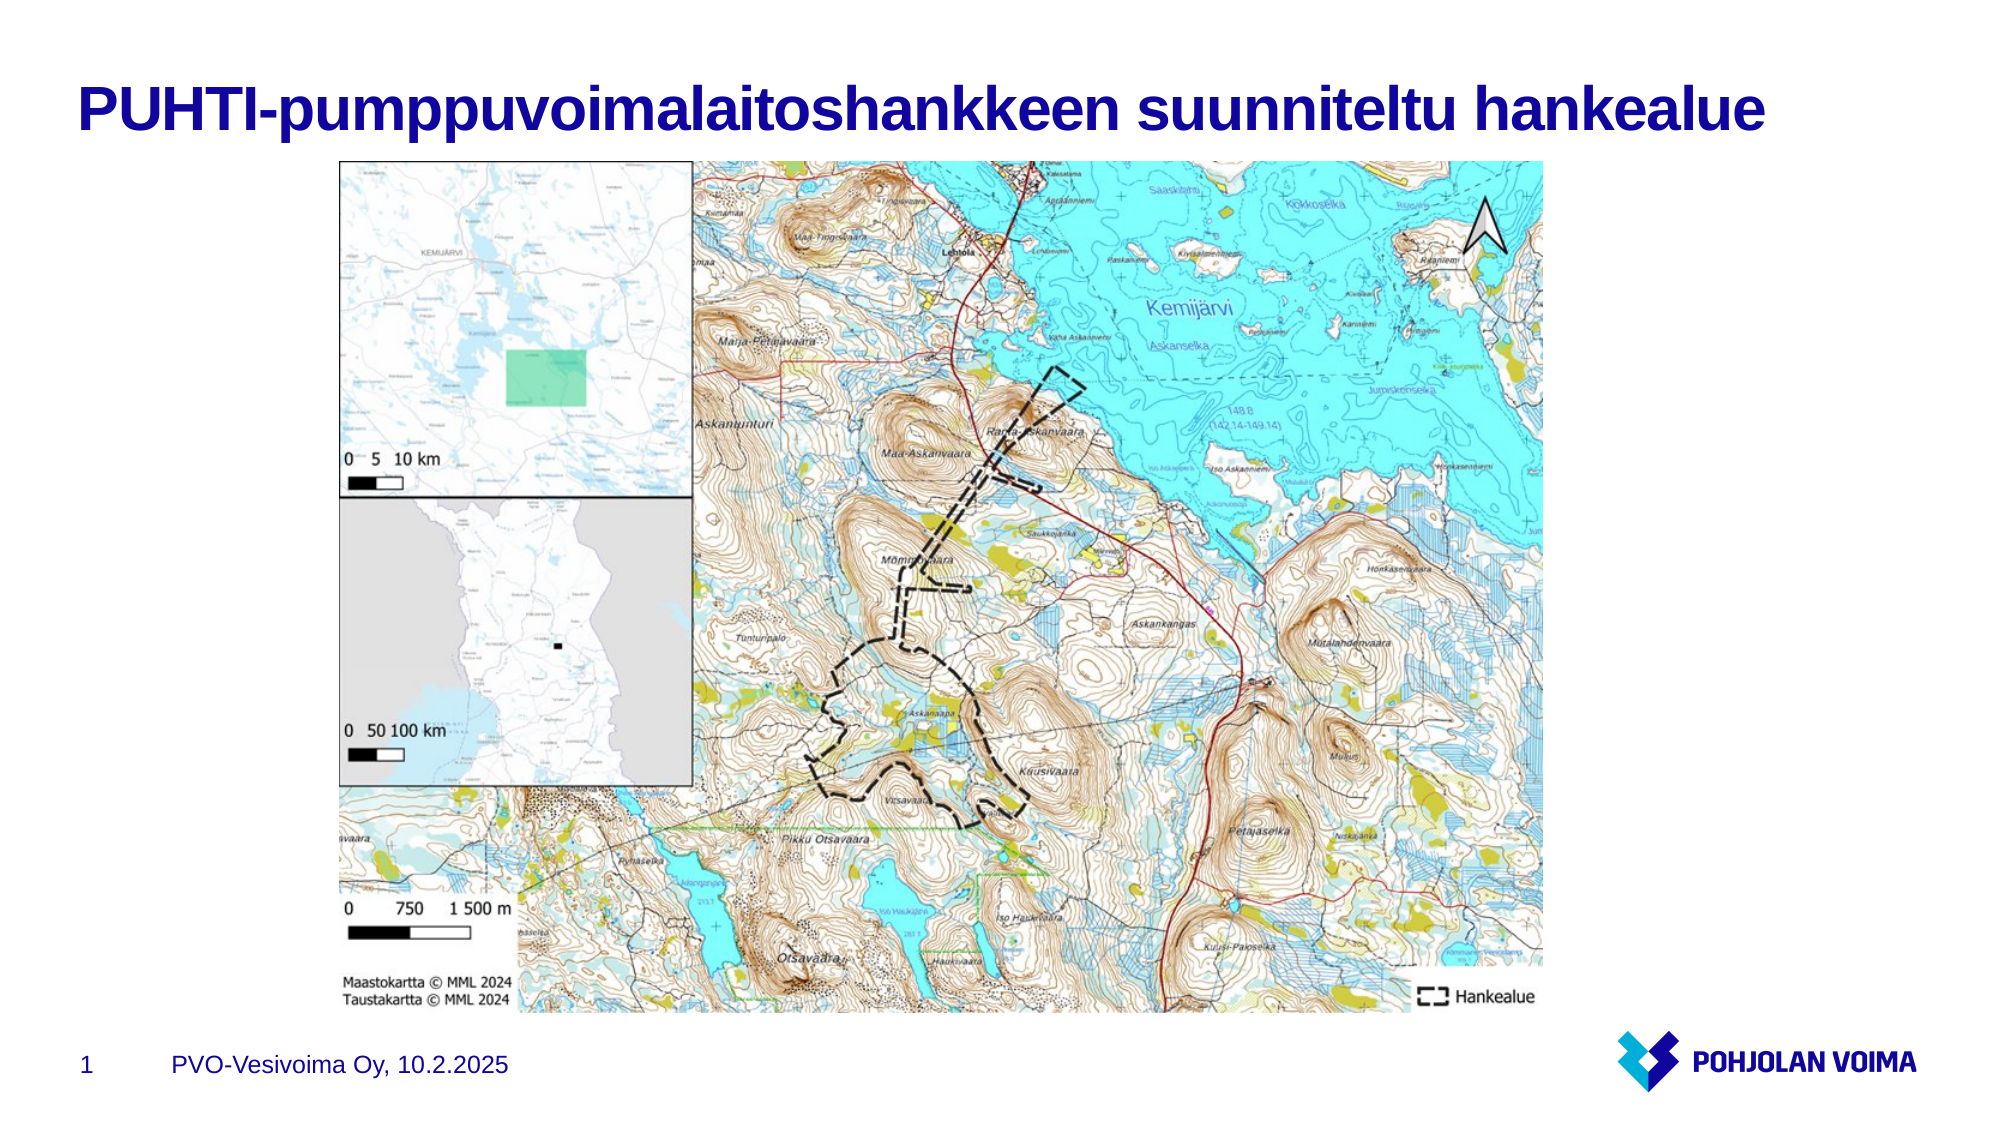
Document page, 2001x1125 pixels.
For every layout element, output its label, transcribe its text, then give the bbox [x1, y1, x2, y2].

title PUHTI-pumppuvoimalaitoshankkeen suunniteltu hankealue [78, 77, 1917, 236]
slide_number 1 [79, 1041, 159, 1086]
footer PVO-Vesivoima Oy, 10.2.2025 [171, 1041, 1513, 1087]
picture [339, 161, 1543, 1013]
